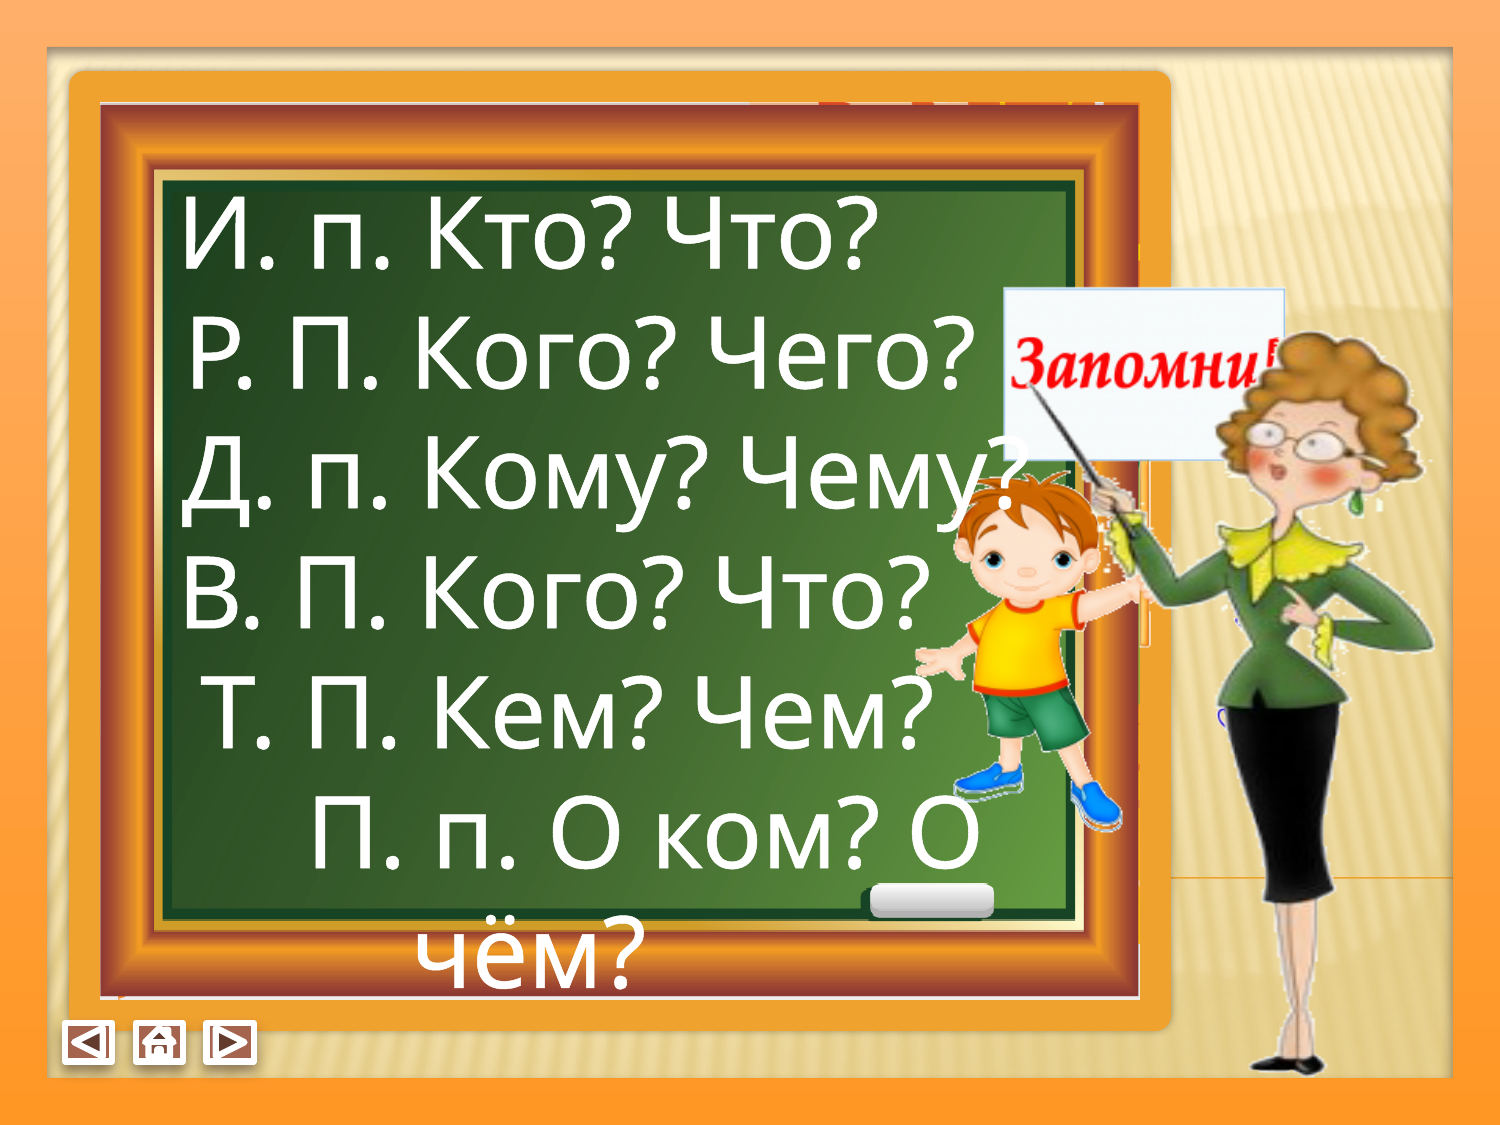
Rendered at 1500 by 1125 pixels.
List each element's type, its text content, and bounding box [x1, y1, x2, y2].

text_box [62, 1020, 115, 1065]
picture [99, 101, 1436, 1083]
text_box [133, 1020, 186, 1065]
text_box [203, 1020, 257, 1065]
text_box И. п. Кто? Что? Р. П. Кого? Чего? Д. п. Кому? Чему? В. П. Кого? Что? Т. П. Кем? Чем? П. п. О ком? О чём? [0, 160, 1087, 1125]
text_box [0, 0, 1500, 1125]
